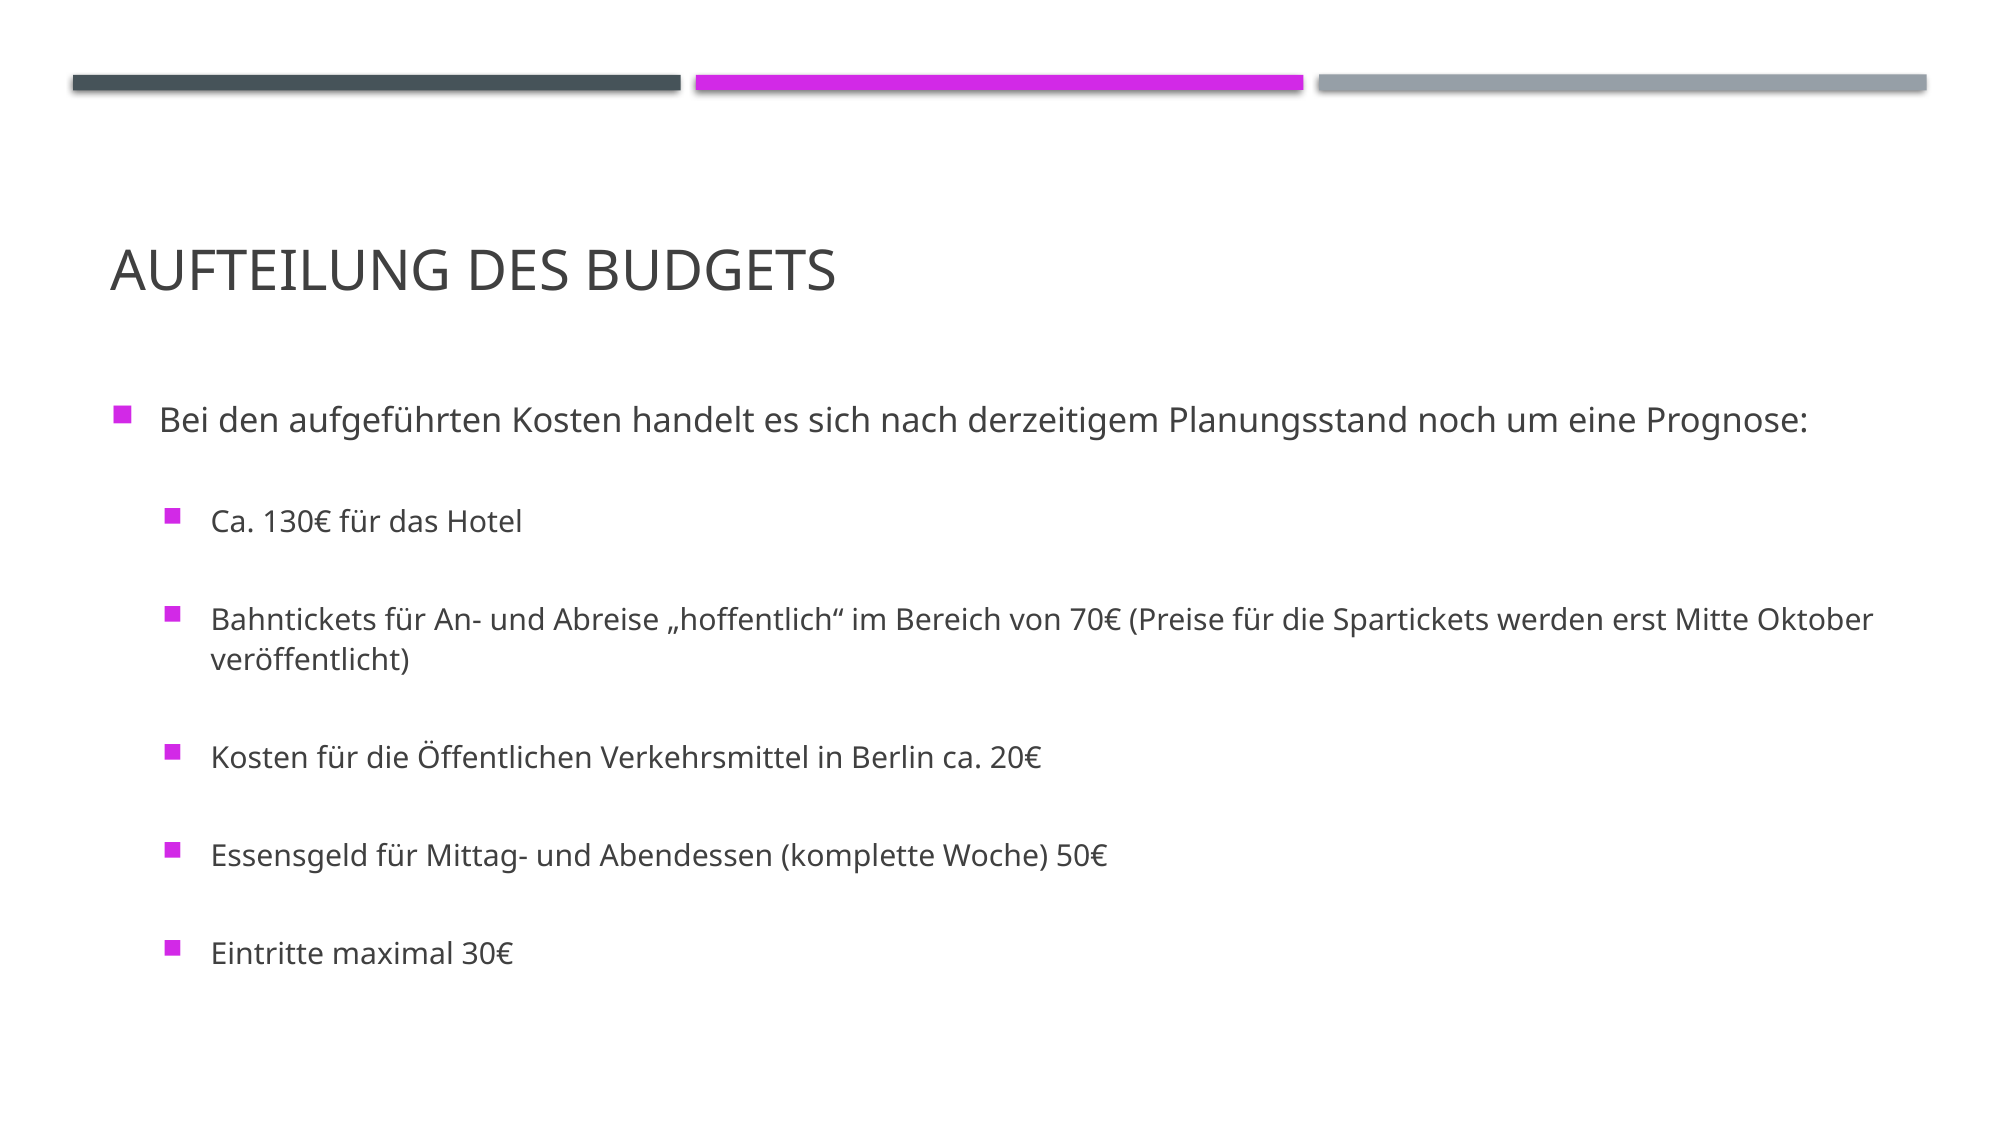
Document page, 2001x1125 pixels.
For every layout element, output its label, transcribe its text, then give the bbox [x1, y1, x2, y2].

title Aufteilung des Budgets [95, 115, 1905, 311]
list Bei den aufgeführten Kosten handelt es sich nach derzeitigem Planungsstand noch um eine Prognose: Ca. 130€ für das Hotel Bahntickets für An- und Abreise „hoffentlich“ im Bereich von 70€ (Preise für die Spartickets werden erst Mitte Oktober veröffentlicht) Kosten für die Öffentlichen Verkehrsmittel in Berlin ca. 20€ Essensgeld für Mittag- und Abendessen (komplette Woche) 50€ Eintritte maximal 30€ [95, 383, 1905, 981]
